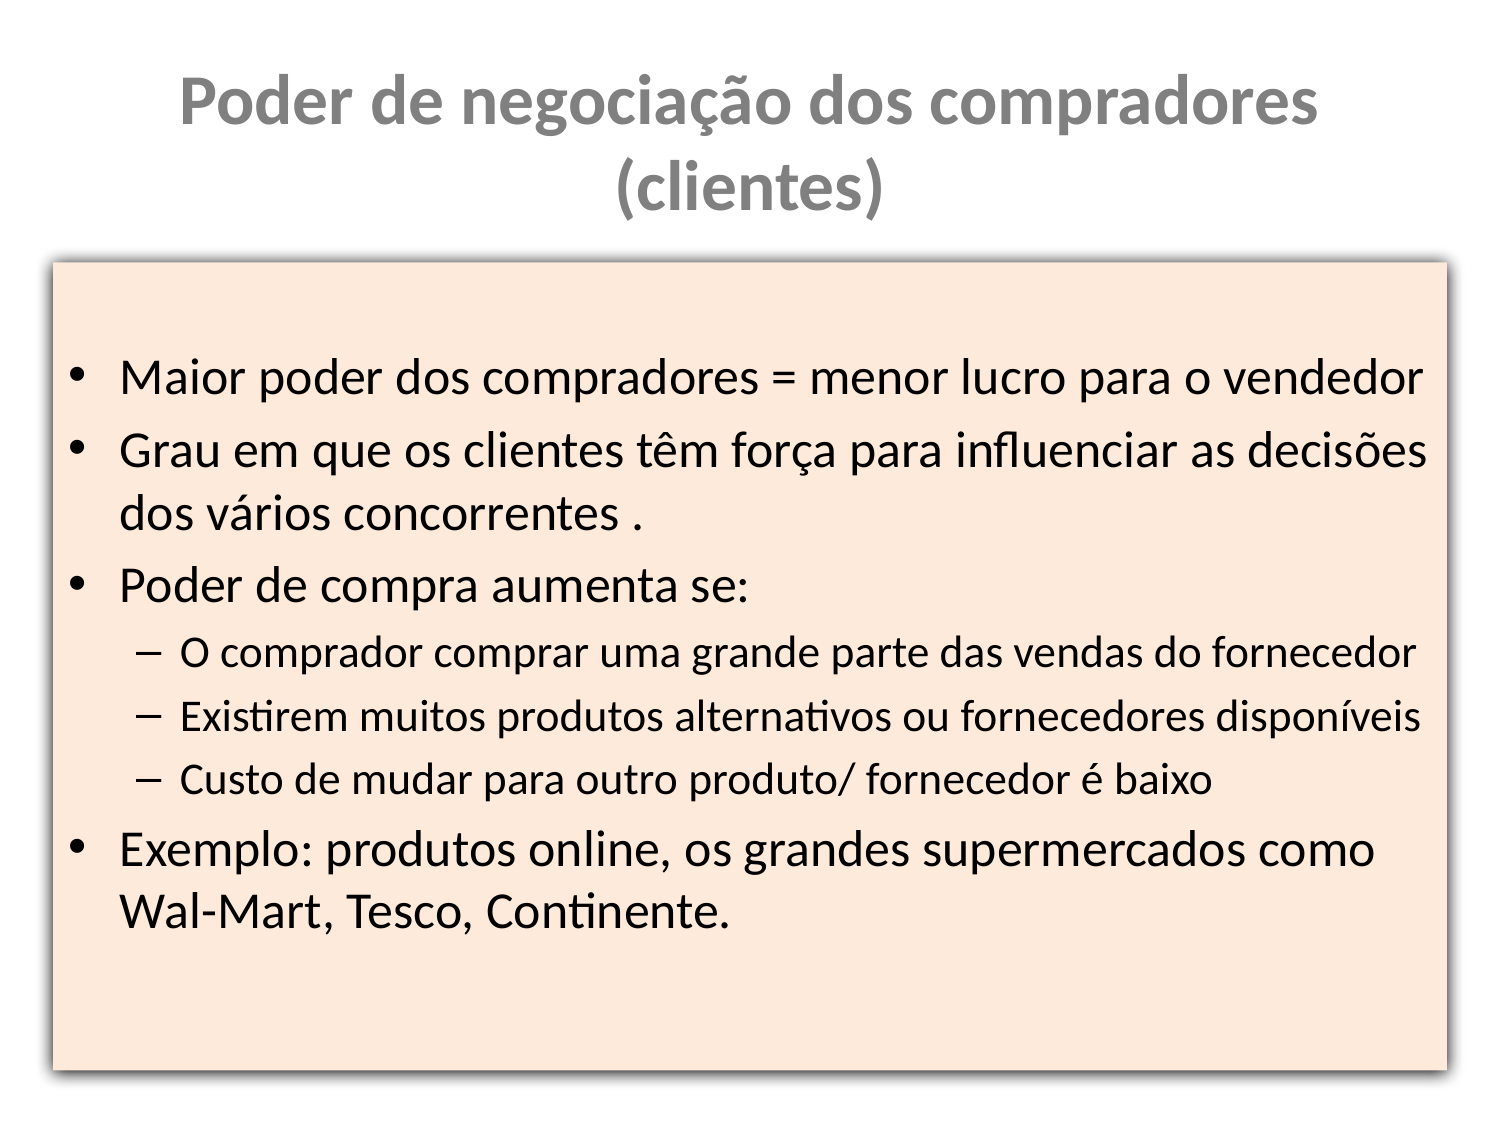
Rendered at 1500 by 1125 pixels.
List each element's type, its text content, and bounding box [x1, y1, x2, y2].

list Maior poder dos compradores = menor lucro para o vendedor Grau em que os clientes têm força para influenciar as decisões dos vários concorrentes . Poder de compra aumenta se: O comprador comprar uma grande parte das vendas do fornecedor Existirem muitos produtos alternativos ou fornecedores disponíveis Custo de mudar para outro produto/ fornecedor é baixo Exemplo: produtos online, os grandes supermercados como Wal-Mart, Tesco, Continente. [53, 262, 1447, 1071]
title Poder de negociação dos compradores (clientes) [75, 45, 1425, 233]
